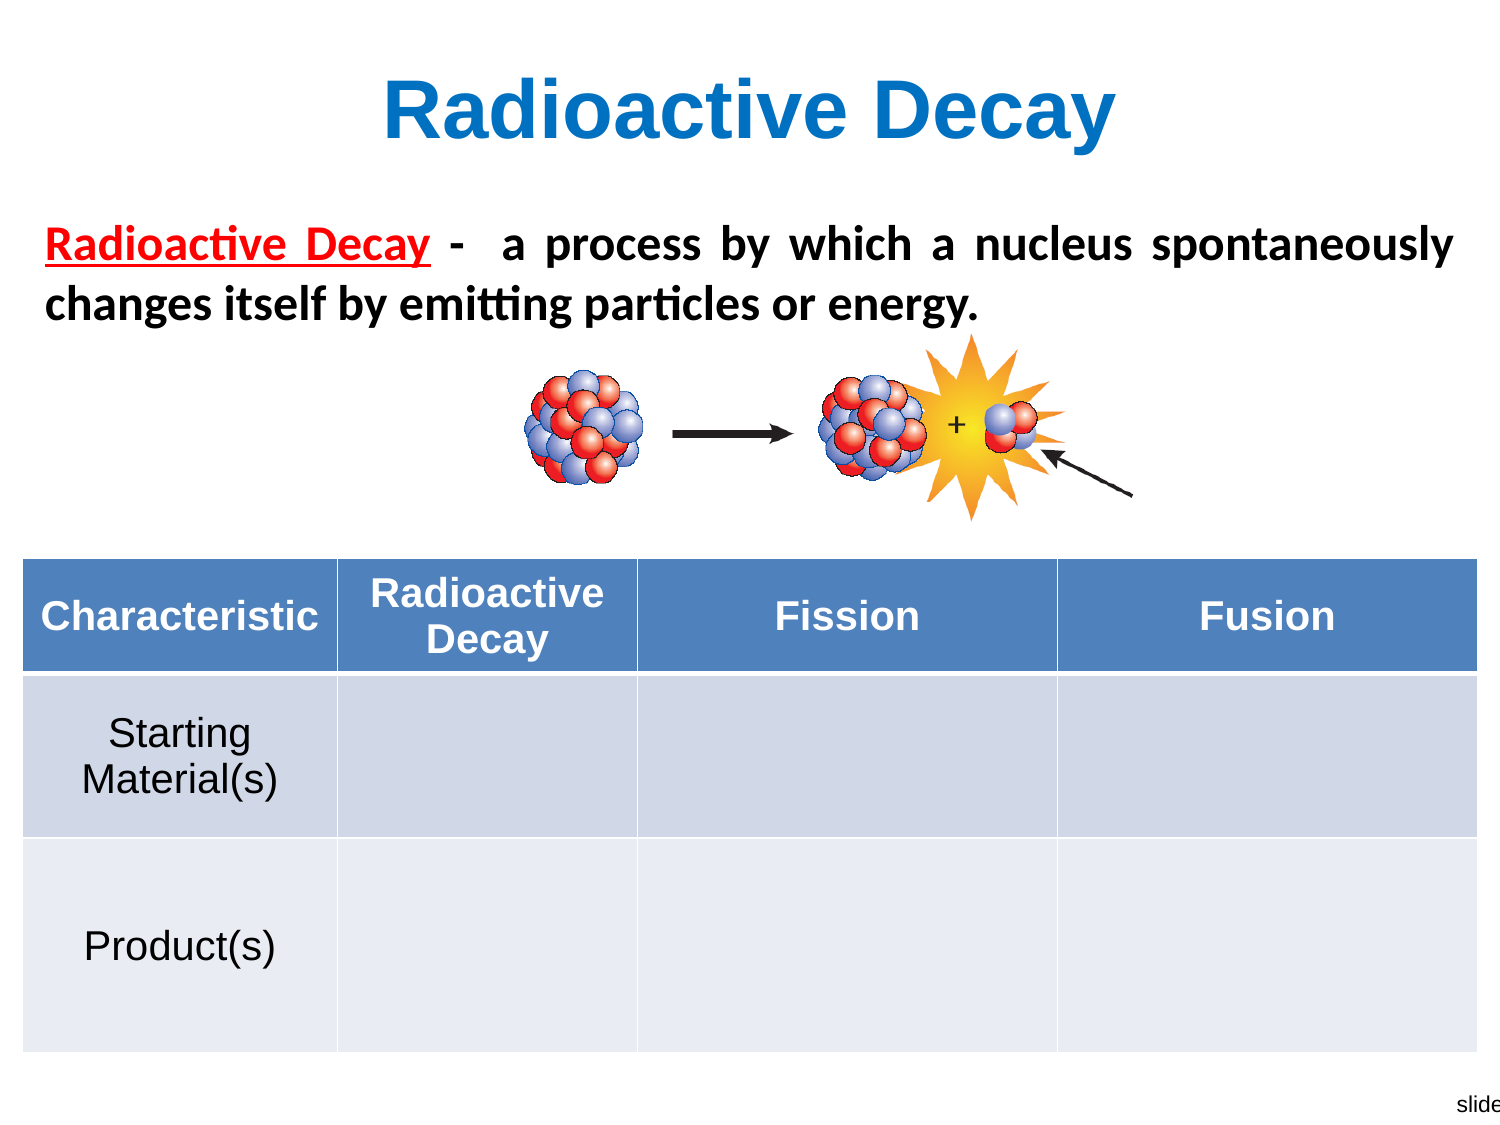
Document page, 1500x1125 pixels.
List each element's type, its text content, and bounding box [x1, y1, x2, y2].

table_cell [1058, 839, 1477, 1052]
table_cell [638, 676, 1057, 837]
table_cell [338, 676, 637, 837]
table_cell Product(s) [23, 839, 337, 1052]
table_cell [338, 839, 637, 1052]
table_header Fission [638, 559, 1057, 671]
title Radioactive Decay [30, 45, 1470, 165]
table_header Radioactive Decay [338, 559, 637, 671]
table_cell Starting Material(s) [23, 676, 337, 837]
table_header Fusion [1058, 559, 1477, 671]
table_cell [638, 839, 1057, 1052]
table_cell [1058, 676, 1477, 837]
table_header Characteristic [23, 559, 337, 671]
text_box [29, 202, 1471, 548]
